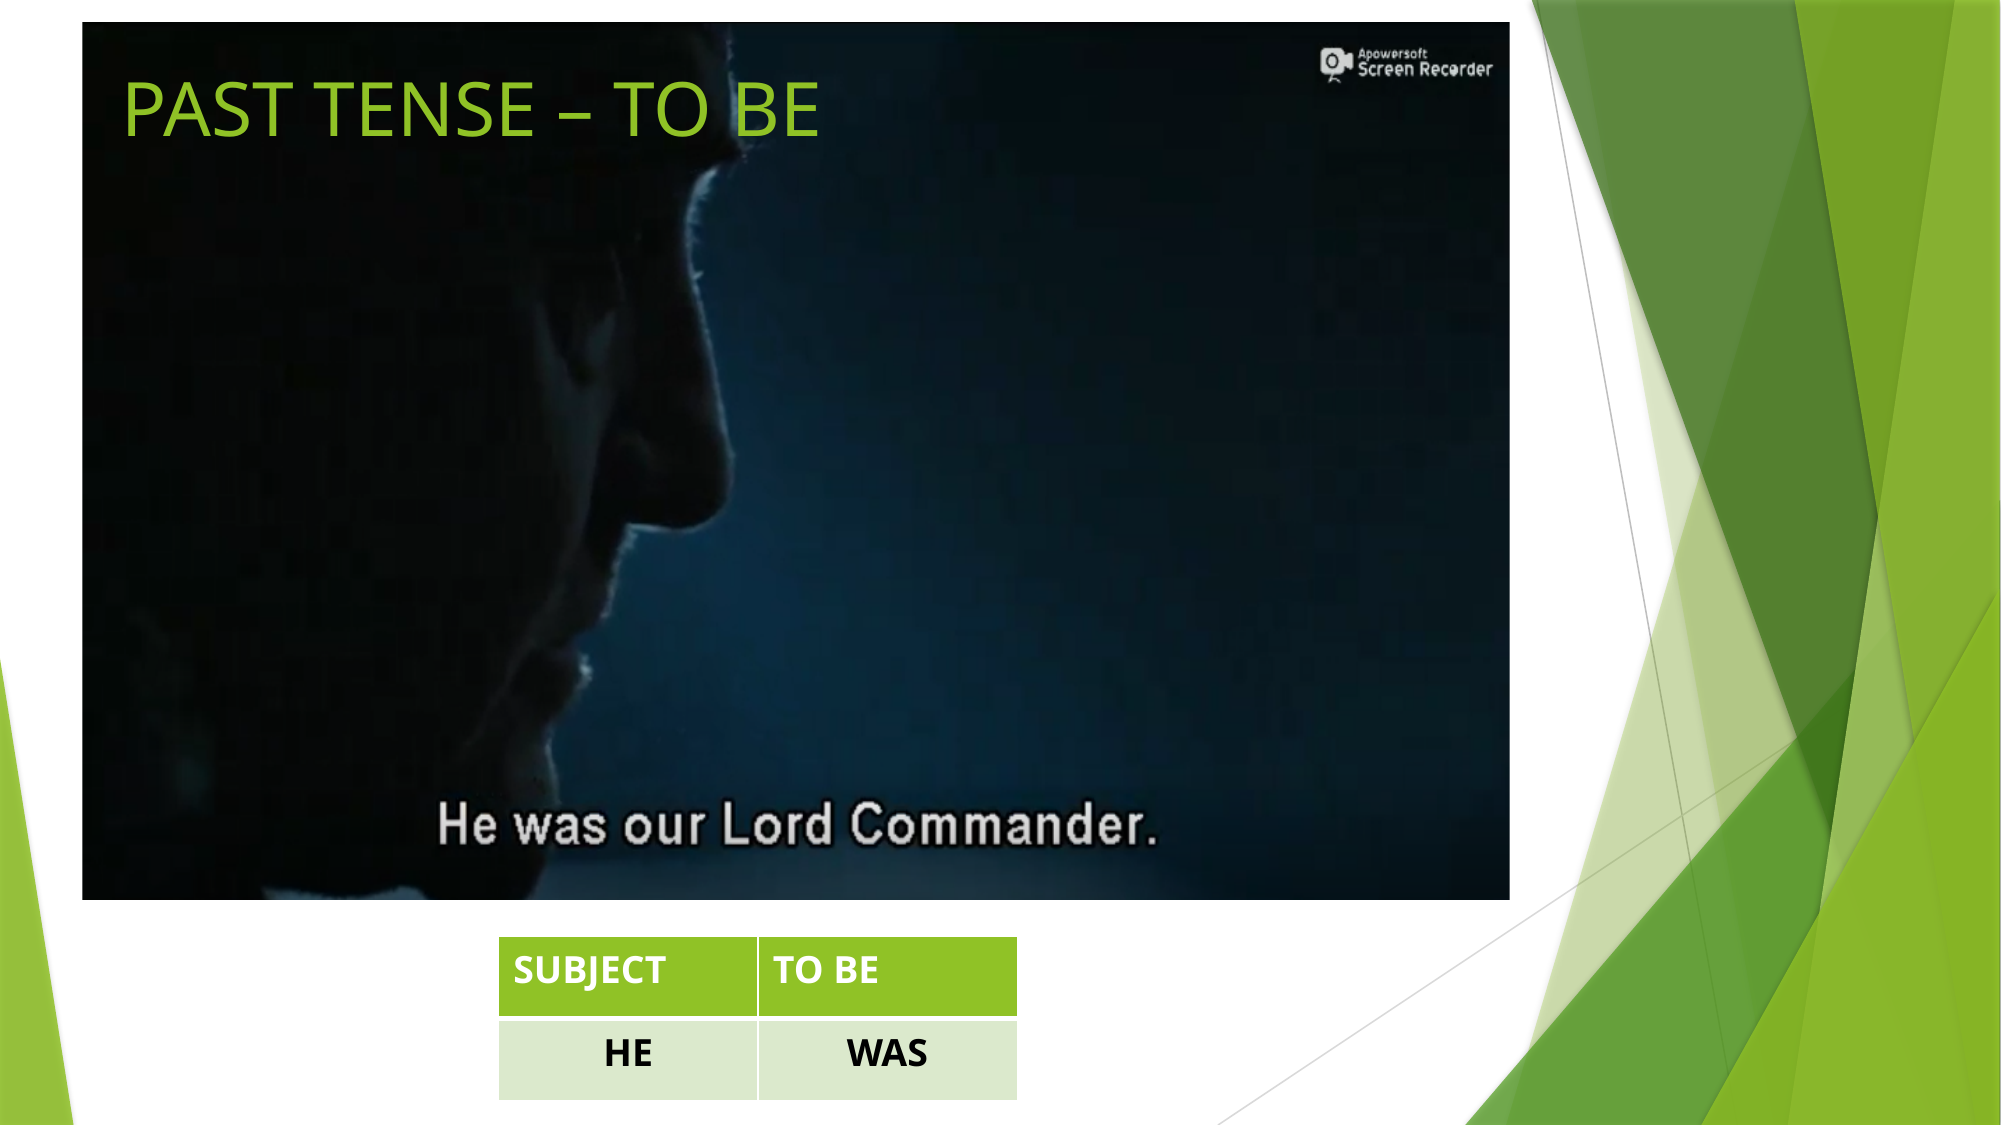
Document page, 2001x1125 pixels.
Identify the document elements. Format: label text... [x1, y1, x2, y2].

table_header SUBJECT [499, 937, 757, 1016]
table_cell WAS [759, 1021, 1017, 1100]
table_cell HE [499, 1021, 757, 1100]
picture [81, 21, 1511, 901]
table_header TO BE [759, 937, 1017, 1016]
